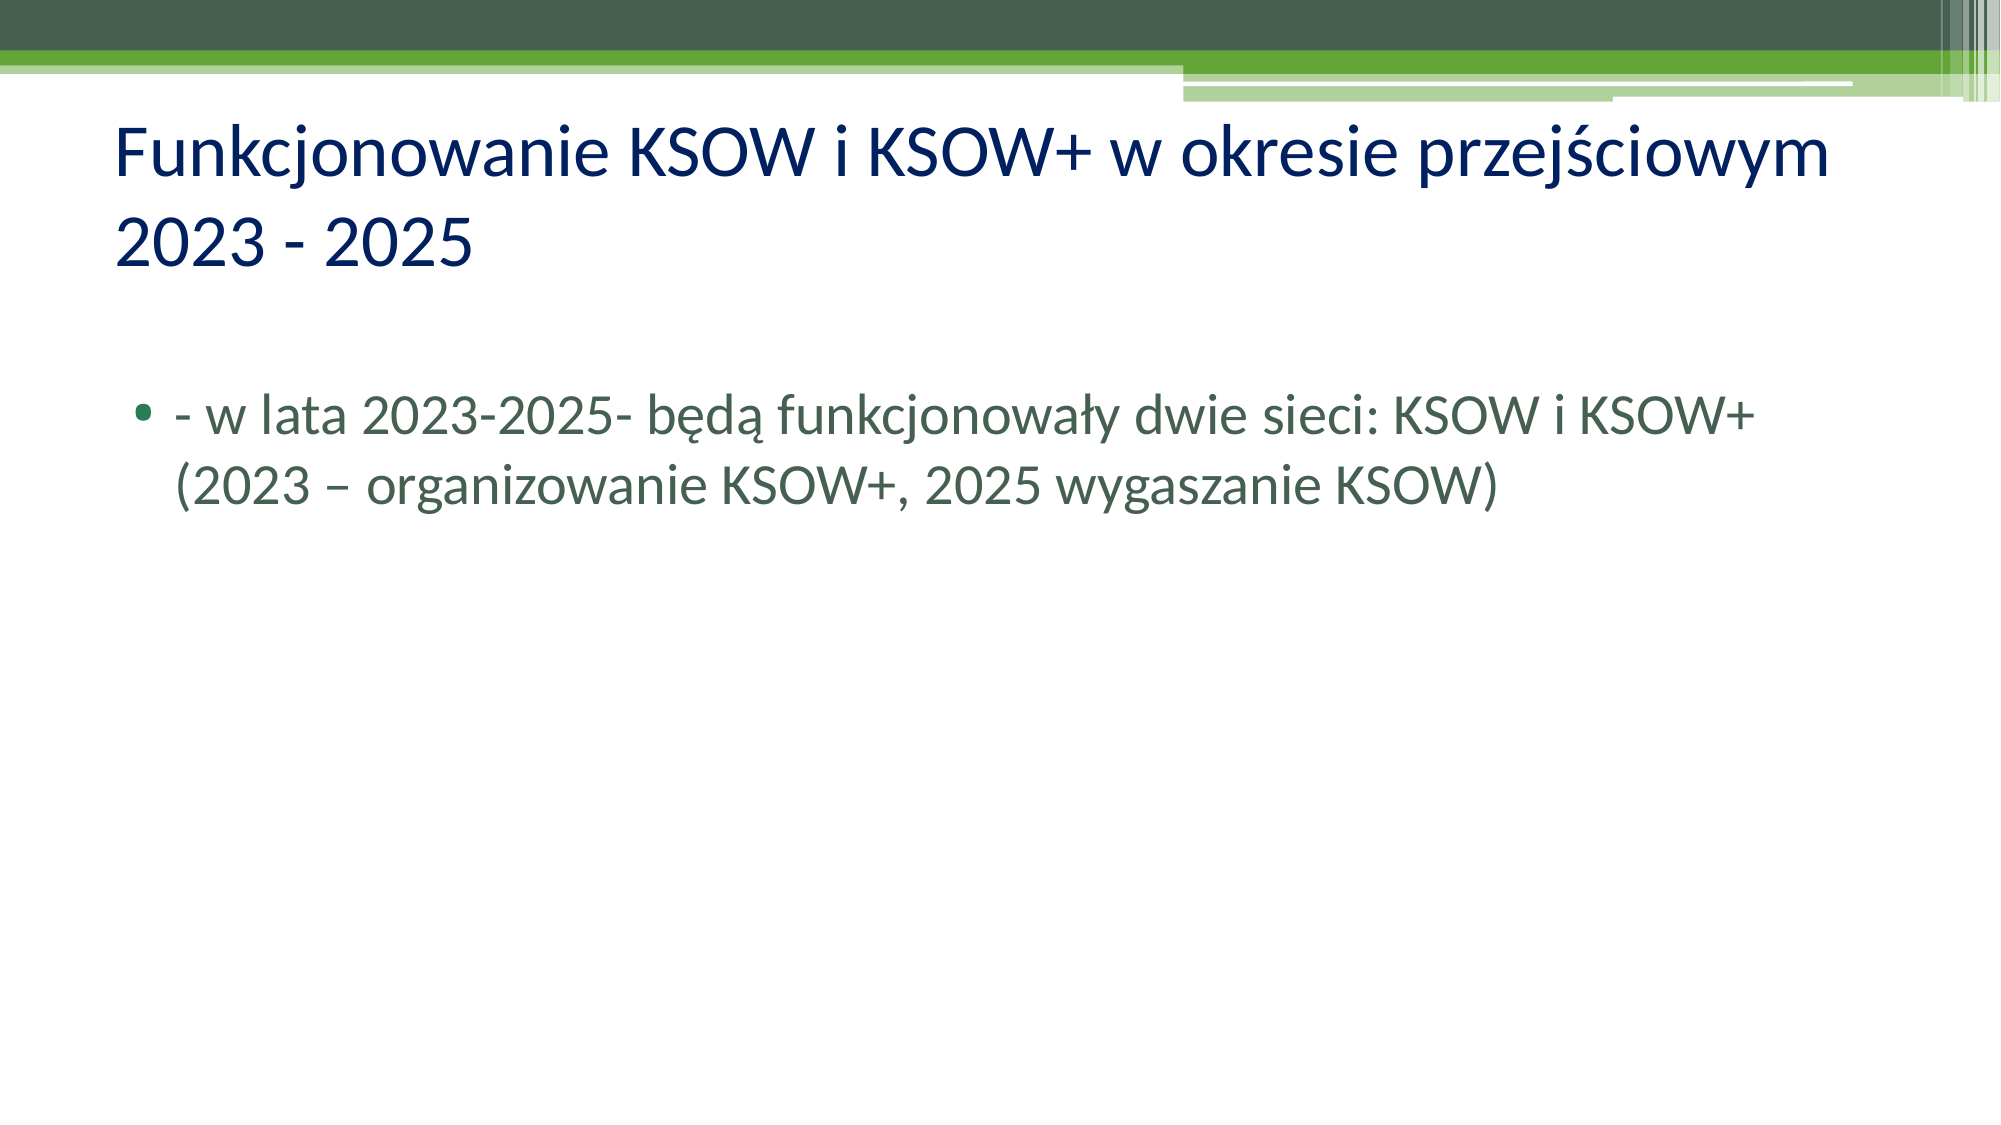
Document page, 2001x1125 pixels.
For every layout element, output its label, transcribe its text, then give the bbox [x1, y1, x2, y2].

title Funkcjonowanie KSOW i KSOW+ w okresie przejściowym 2023 - 2025 [99, 110, 1900, 363]
list - w lata 2023-2025- będą funkcjonowały dwie sieci: KSOW i KSOW+ (2023 – organizowanie KSOW+, 2025 wygaszanie KSOW) [99, 368, 1900, 1079]
